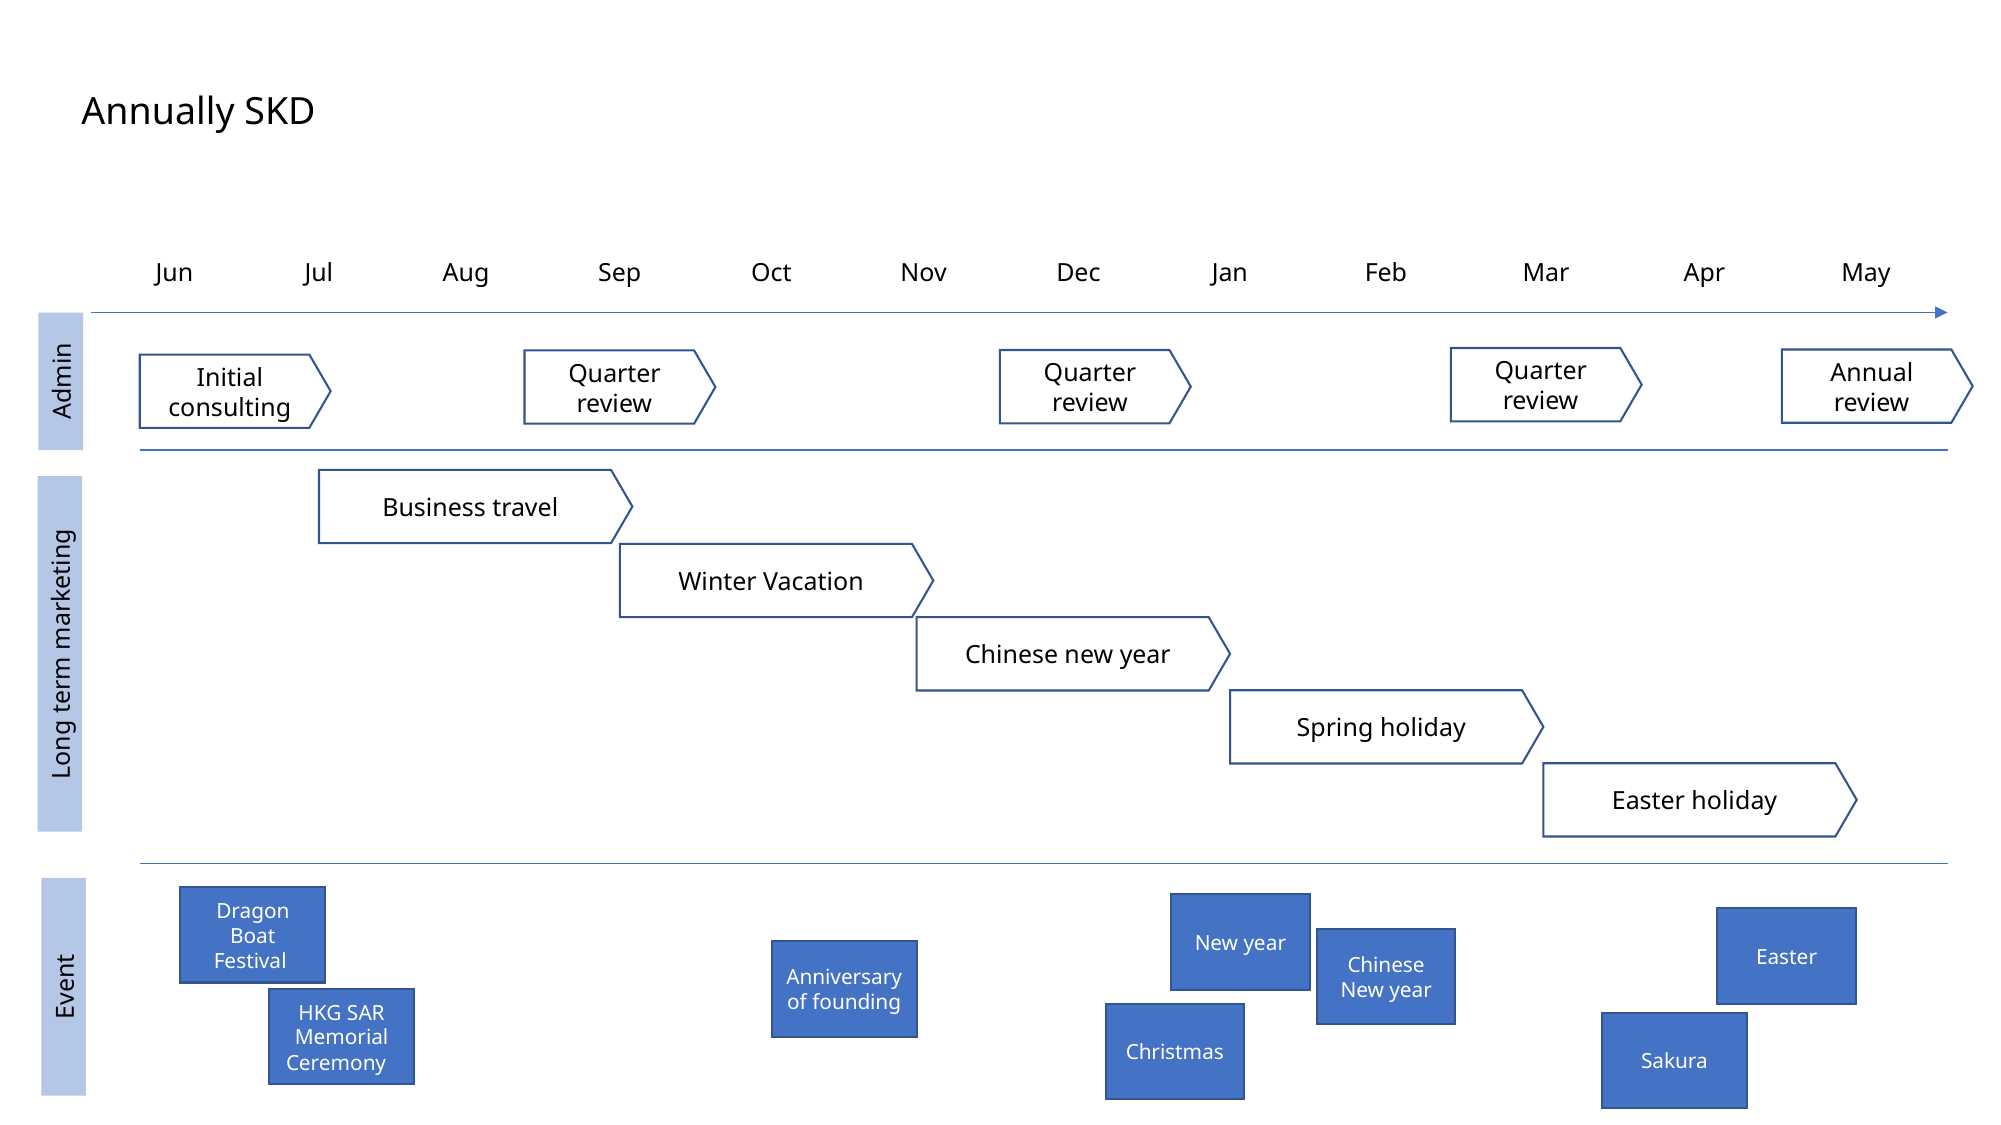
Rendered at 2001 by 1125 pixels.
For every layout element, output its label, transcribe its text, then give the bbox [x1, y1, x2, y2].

text_box Sakura [1601, 1012, 1748, 1109]
text_box Annual review [1780, 348, 1974, 424]
text_box Business travel [317, 468, 634, 545]
text_box Aug [427, 249, 505, 294]
text_box Jun [140, 249, 209, 294]
text_box Chinese New year [1316, 928, 1456, 1025]
text_box Initial consulting [138, 353, 332, 429]
text_box Chinese new year [915, 616, 1232, 692]
text_box Dec [1041, 249, 1116, 294]
text_box Sep [583, 249, 657, 294]
text_box Feb [1350, 249, 1423, 294]
text_box Quarter review [998, 348, 1192, 425]
text_box Dragon Boat Festival [179, 886, 326, 984]
text_box May [1826, 249, 1906, 294]
text_box Long term marketing [37, 476, 83, 832]
text_box Easter [1716, 907, 1857, 1005]
text_box Nov [885, 249, 962, 294]
text_box Quarter review [1449, 346, 1643, 423]
text_box HKG SAR Memorial Ceremony [268, 988, 415, 1085]
text_box Quarter review [523, 349, 717, 425]
text_box Spring holiday [1229, 689, 1545, 765]
text_box Easter holiday [1542, 762, 1858, 838]
text_box Winter Vacation [618, 542, 935, 619]
text_box Event [41, 877, 86, 1096]
text_box Mar [1507, 249, 1585, 294]
text_box New year [1170, 893, 1311, 991]
text_box Jul [289, 249, 349, 294]
text_box Jan [1197, 249, 1264, 294]
text_box Admin [38, 312, 84, 451]
text_box Anniversary of founding [771, 940, 918, 1038]
text_box Christmas [1105, 1003, 1245, 1100]
text_box Apr [1668, 249, 1741, 294]
text_box Annually SKD [66, 79, 331, 140]
text_box Oct [736, 249, 807, 294]
